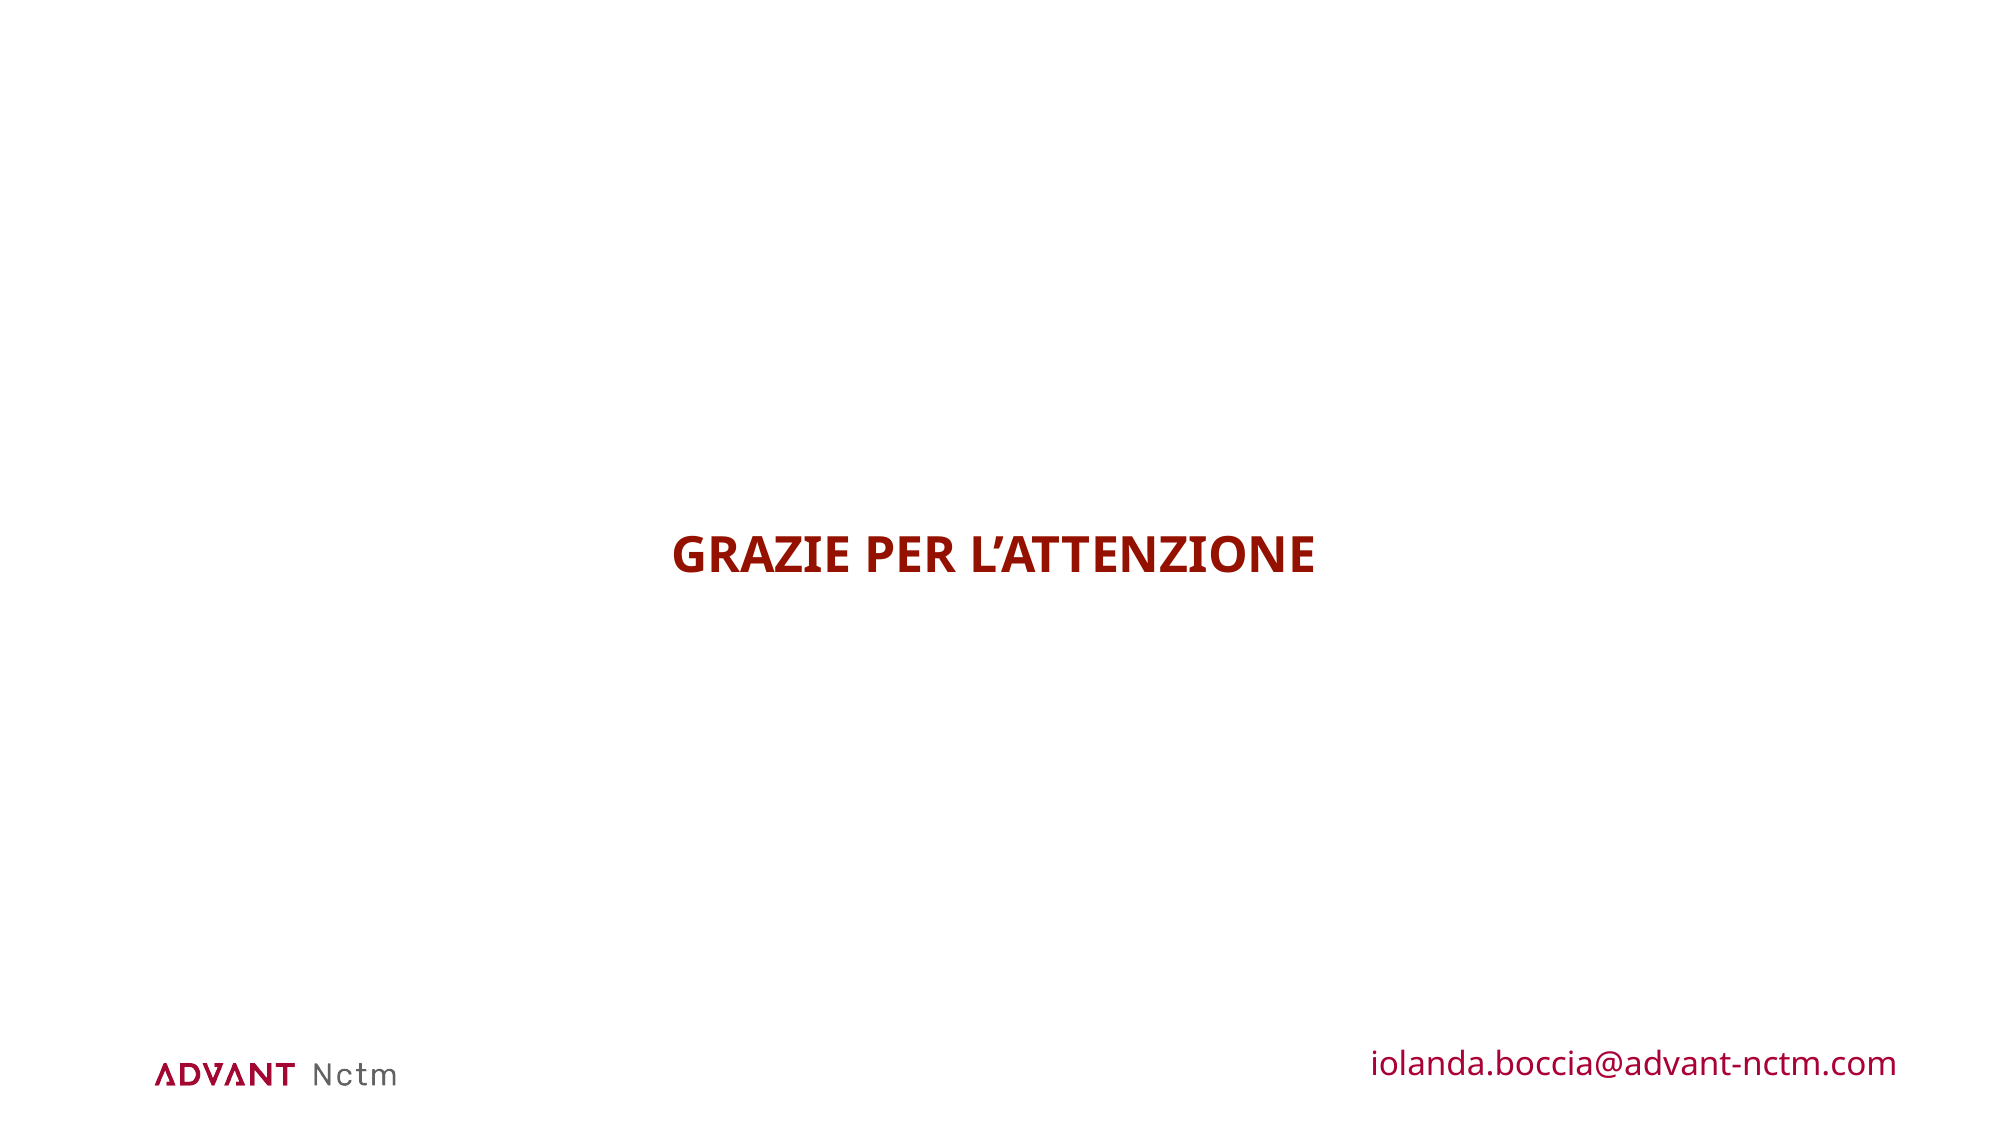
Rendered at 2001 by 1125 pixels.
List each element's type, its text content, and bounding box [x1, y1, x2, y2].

picture [137, 1045, 410, 1102]
text_box iolanda.boccia@advant-nctm.com [1355, 1034, 1914, 1090]
title GRAZIE PER L’ATTENZIONE [114, 78, 1875, 1035]
